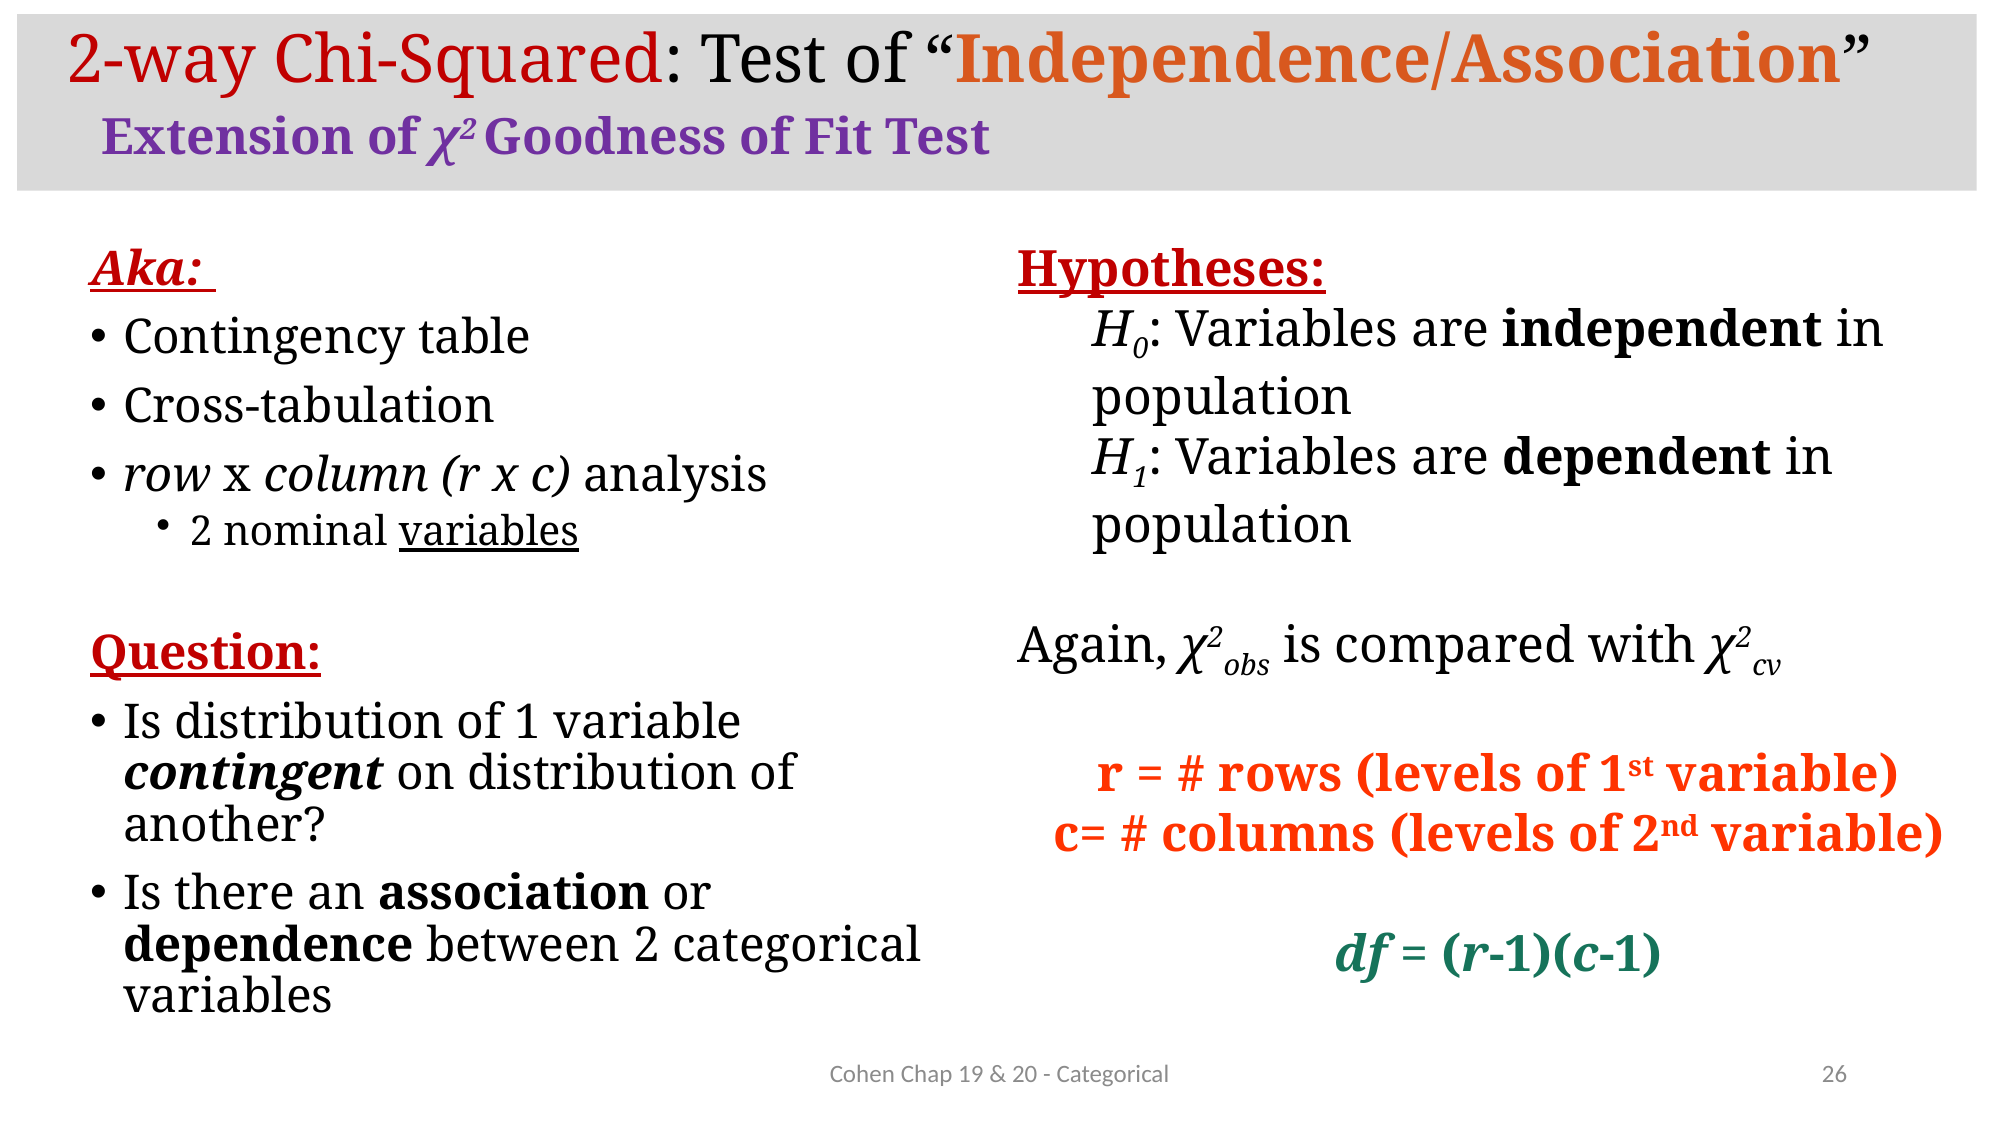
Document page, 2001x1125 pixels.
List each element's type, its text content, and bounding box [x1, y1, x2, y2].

slide_number 26 [1412, 1042, 1863, 1103]
list Aka: Contingency table Cross-tabulation row x column (r x c) analysis 2 nominal variables Question: Is distribution of 1 variable contingent on distribution of another? Is there an association or dependence between 2 categorical variables [75, 236, 1004, 1035]
text_box Hypotheses: H0: Variables are independent in population H1: Variables are dependent in population Again, χ2obs is compared with χ2cv r = # rows (levels of 1st variable) c= # columns (levels of 2nd variable) df = (r-1)(c-1) [1003, 228, 1995, 989]
text_box 2-way Chi-Squared: Test of “Independence/Association” Extension of χ2 Goodness of Fit Test [0, 0, 2000, 194]
footer Cohen Chap 19 & 20 - Categorical [662, 1042, 1338, 1103]
